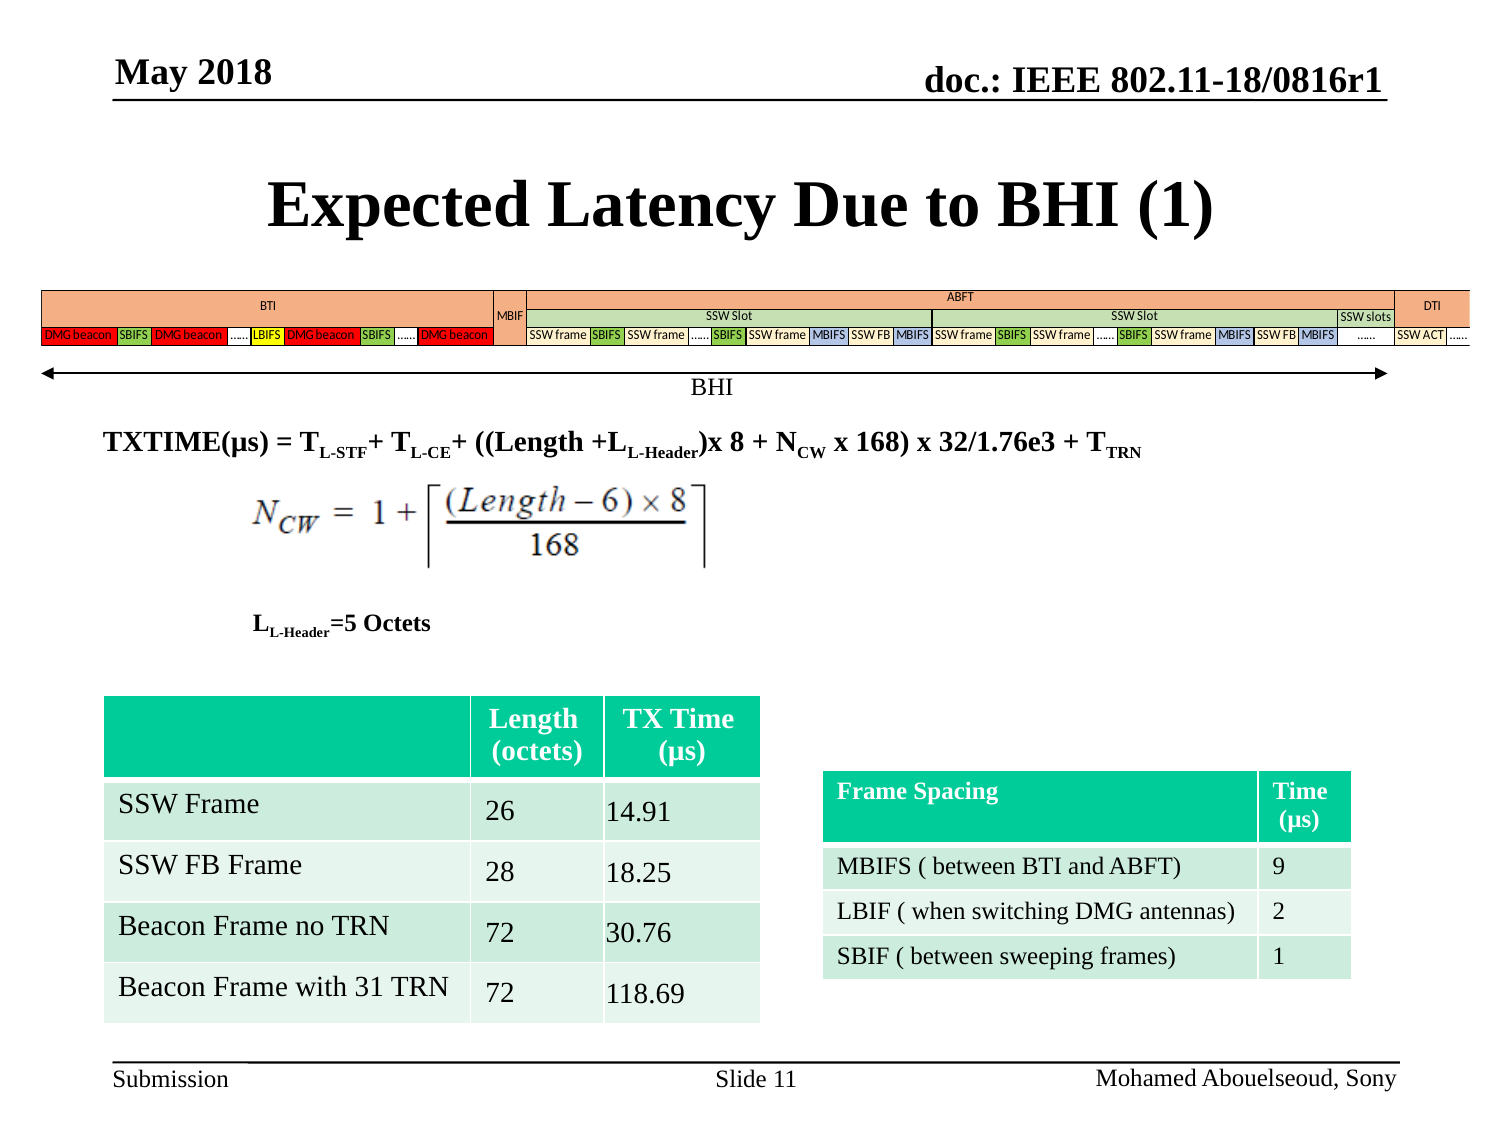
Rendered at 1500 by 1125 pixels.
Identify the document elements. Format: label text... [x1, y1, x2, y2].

table_cell 1 [1259, 936, 1351, 979]
table_cell SSW FB Frame [104, 842, 470, 901]
table_cell 72 [471, 903, 603, 962]
table_header TX Time (µs) [605, 696, 760, 777]
table_cell SBIF ( between sweeping frames) [823, 936, 1257, 979]
table_cell 30.76 [605, 903, 760, 962]
table_cell 26 [471, 783, 603, 840]
text_box BHI [675, 382, 759, 408]
table_cell LBIF ( when switching DMG antennas) [823, 891, 1257, 934]
table_cell 28 [471, 842, 603, 901]
table_cell Beacon Frame no TRN [104, 903, 470, 962]
table_cell MBIFS ( between BTI and ABFT) [823, 848, 1257, 889]
text_box BHI [675, 363, 759, 372]
picture [240, 469, 718, 584]
title Expected Latency Due to BHI (1) [112, 112, 1388, 288]
table_header Time (µs) [1259, 771, 1351, 842]
list TXTIME(µs) = TL-STF+ TL-CE+ ((Length +LL-Header)x 8 + NCW x 168) x 32/1.76e3 + TTRN LL-Header=5 Octets [87, 414, 1413, 757]
table_cell 72 [471, 963, 603, 1023]
table_header Length (octets) [471, 696, 603, 777]
slide_number Slide 11 [712, 1062, 800, 1093]
table_cell 9 [1259, 848, 1351, 889]
table_cell SSW Frame [104, 783, 470, 840]
table_header Frame Spacing [823, 771, 1257, 842]
table_header [104, 696, 470, 777]
table_cell 118.69 [605, 963, 760, 1023]
picture [41, 290, 1471, 347]
table_cell 14.91 [605, 783, 760, 840]
table_cell 18.25 [605, 842, 760, 901]
table_cell Beacon Frame with 31 TRN [104, 963, 470, 1023]
table_cell 2 [1259, 891, 1351, 934]
